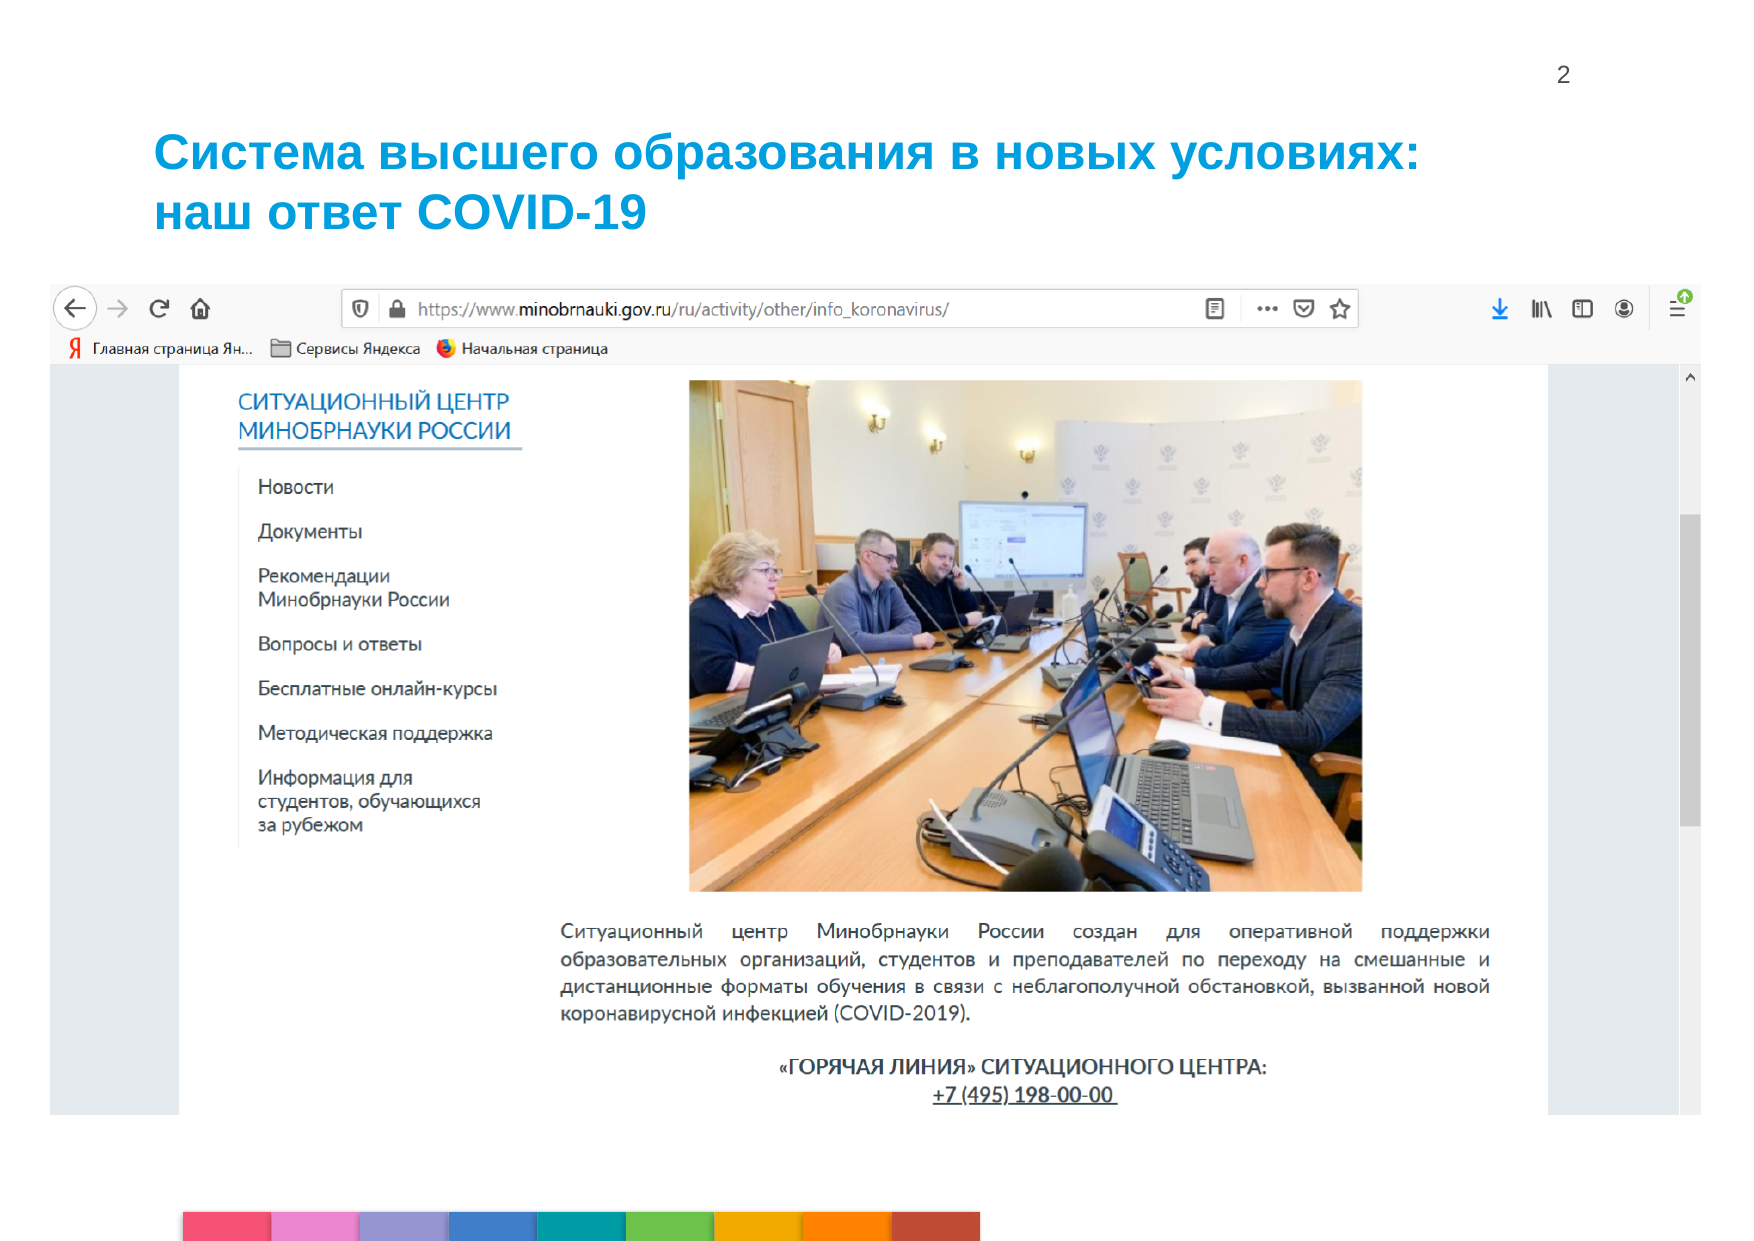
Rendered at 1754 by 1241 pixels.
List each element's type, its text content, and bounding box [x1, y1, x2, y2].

picture [50, 284, 1701, 1115]
text_box Система высшего образования в новых условиях: наш ответ COVID-19 [138, 111, 1451, 247]
slide_number 2 [1423, 59, 1571, 119]
